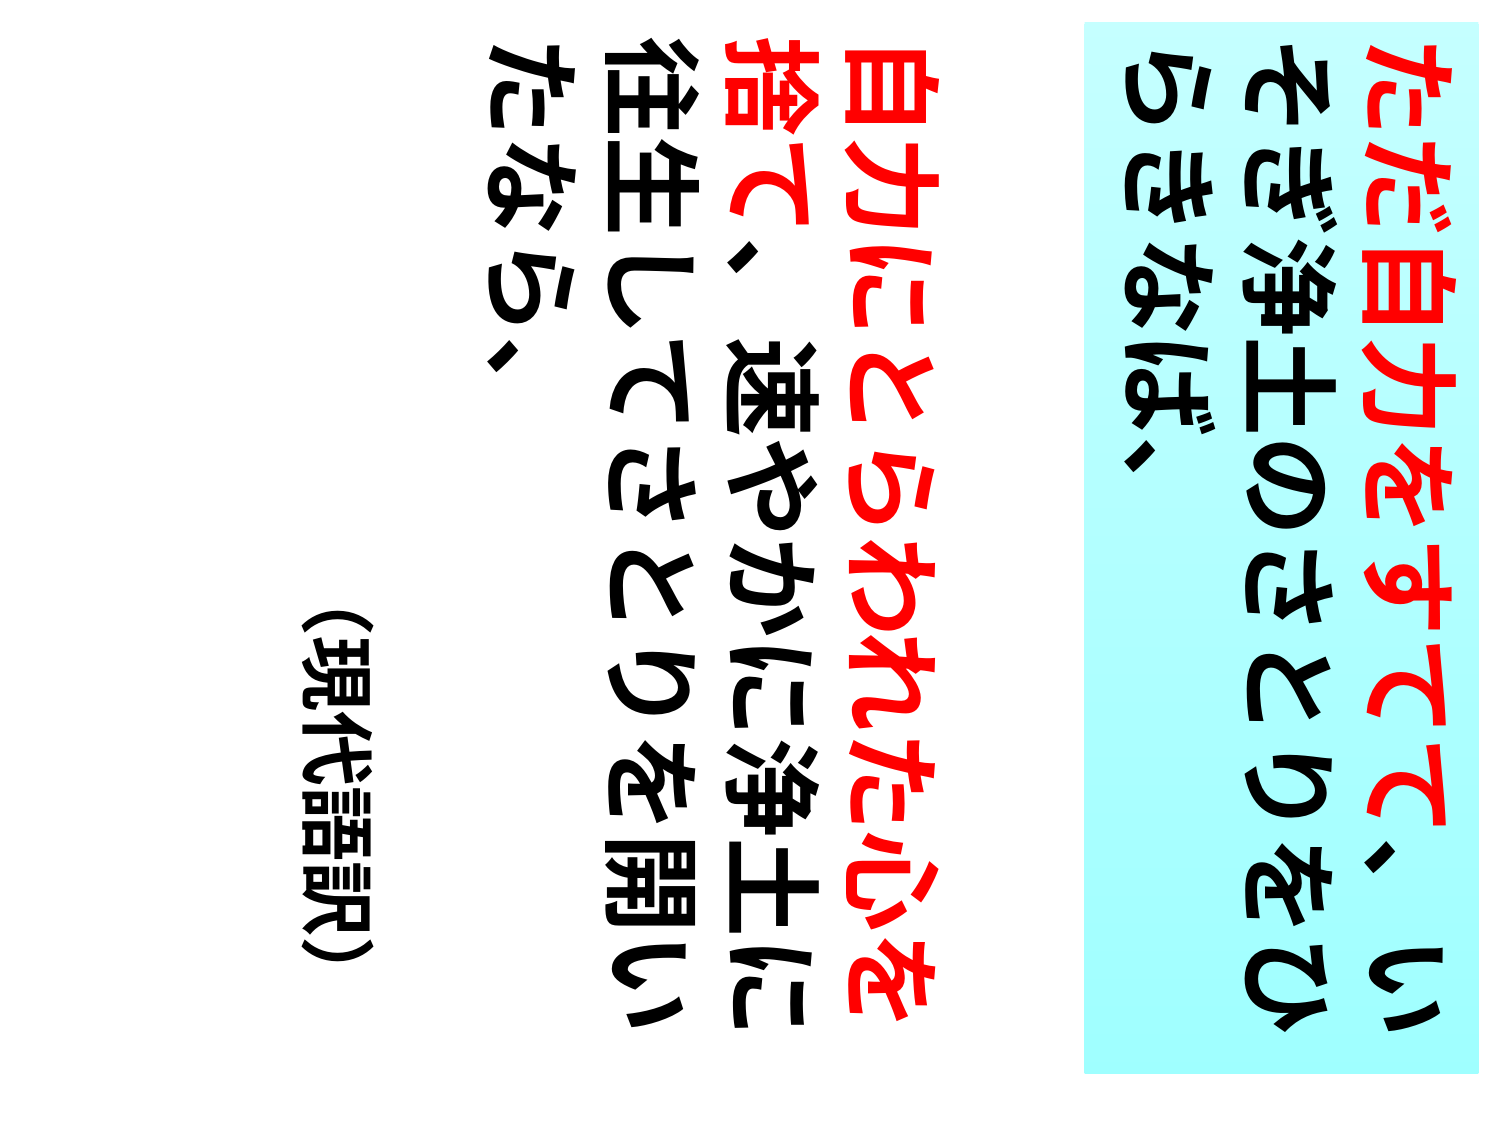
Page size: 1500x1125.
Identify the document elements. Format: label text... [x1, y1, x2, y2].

text_box ただ自力をすてて、いそぎ浄土のさとりをひらきなば、 [1084, 22, 1479, 1074]
text_box 自力にとらわれた心を捨て、速やかに浄土に往生してさとりを開いたなら、 （現代語訳） [265, 22, 962, 1074]
